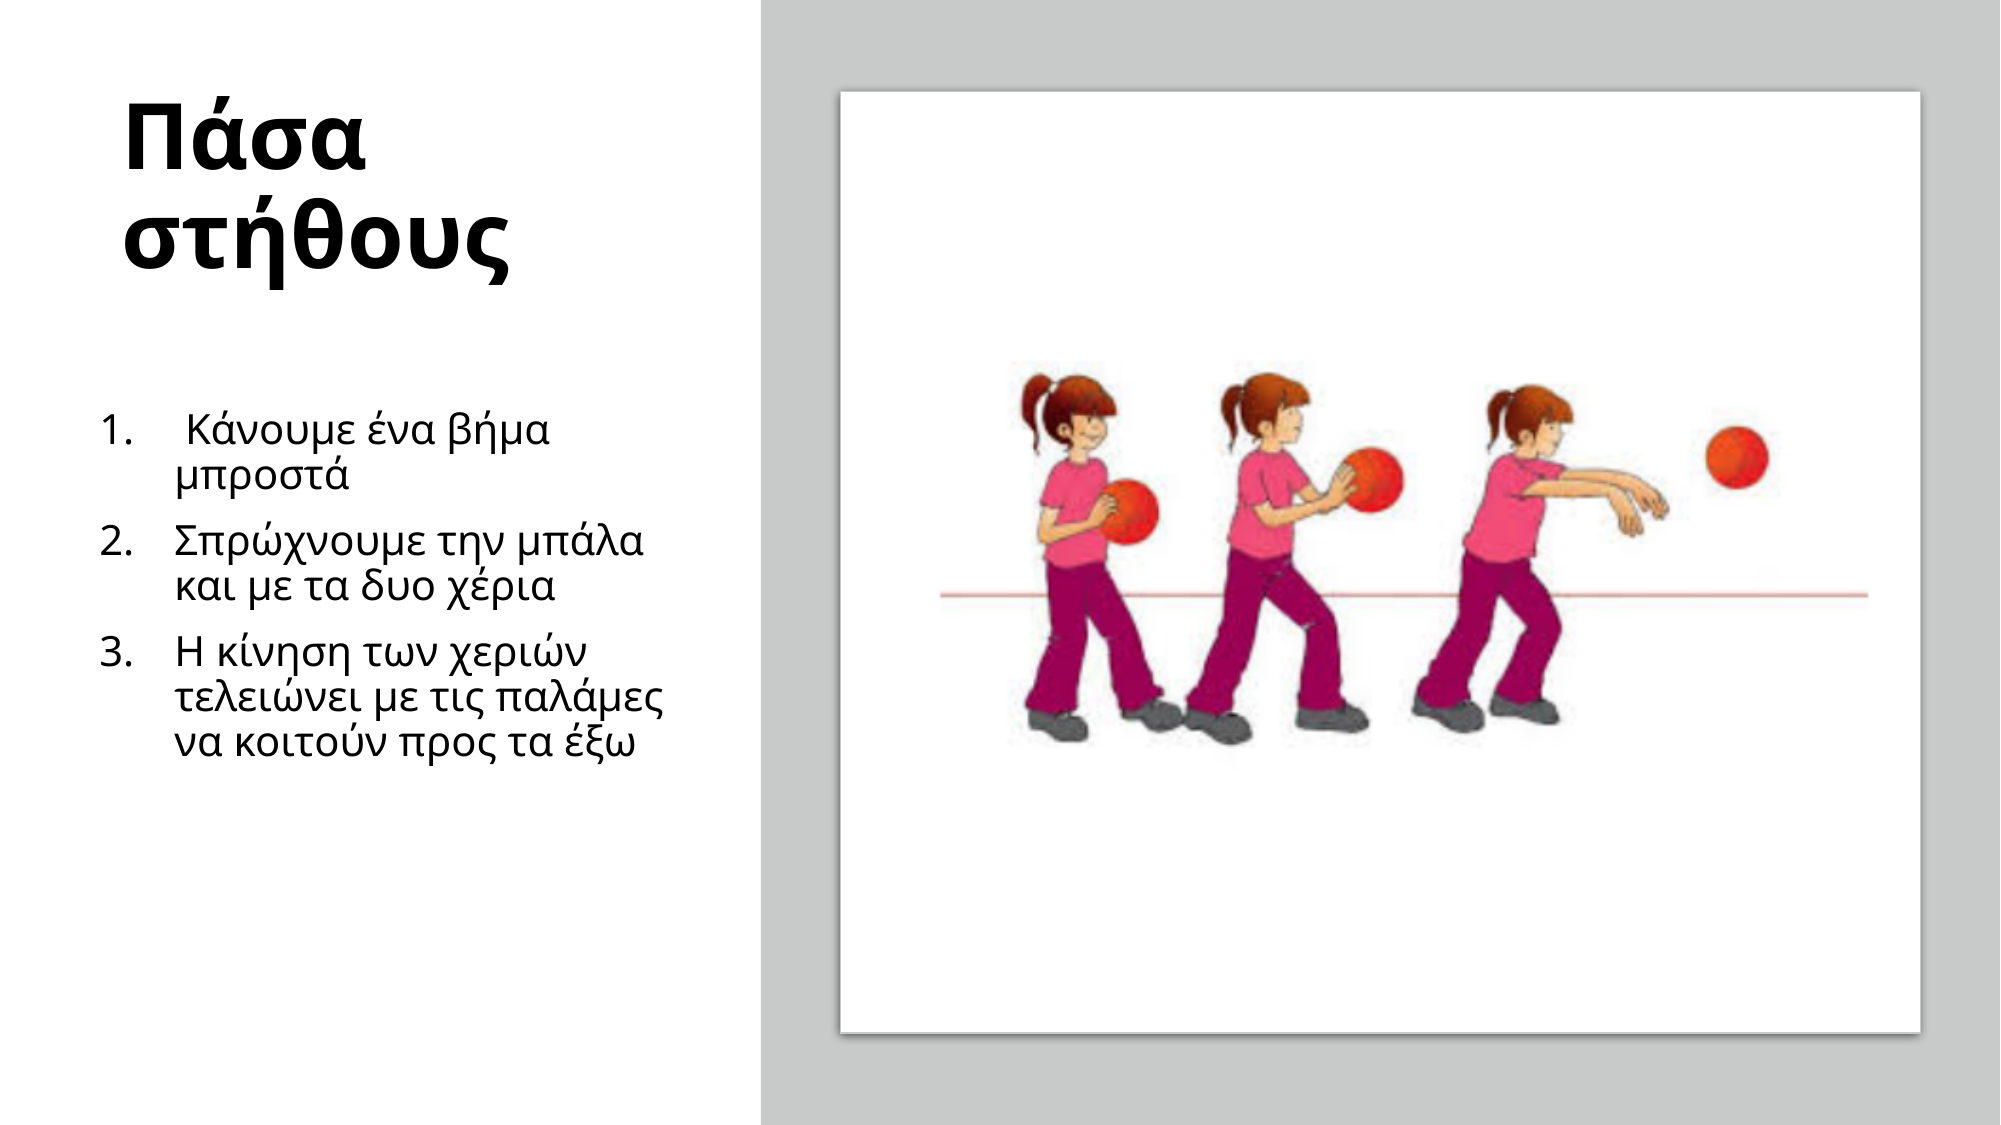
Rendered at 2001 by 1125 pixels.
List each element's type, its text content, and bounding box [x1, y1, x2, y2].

text_box Κάνουμε ένα βήμα μπροστά Σπρώχνουμε την μπάλα και με τα δυο χέρια Η κίνηση των χεριών τελειώνει με τις παλάμες να κοιτούν προς τα έξω [0, 401, 682, 1125]
text_box [839, 90, 1922, 1034]
title Πάσα στήθους [106, 56, 682, 323]
picture [873, 291, 1903, 817]
text_box [760, 0, 2000, 1125]
